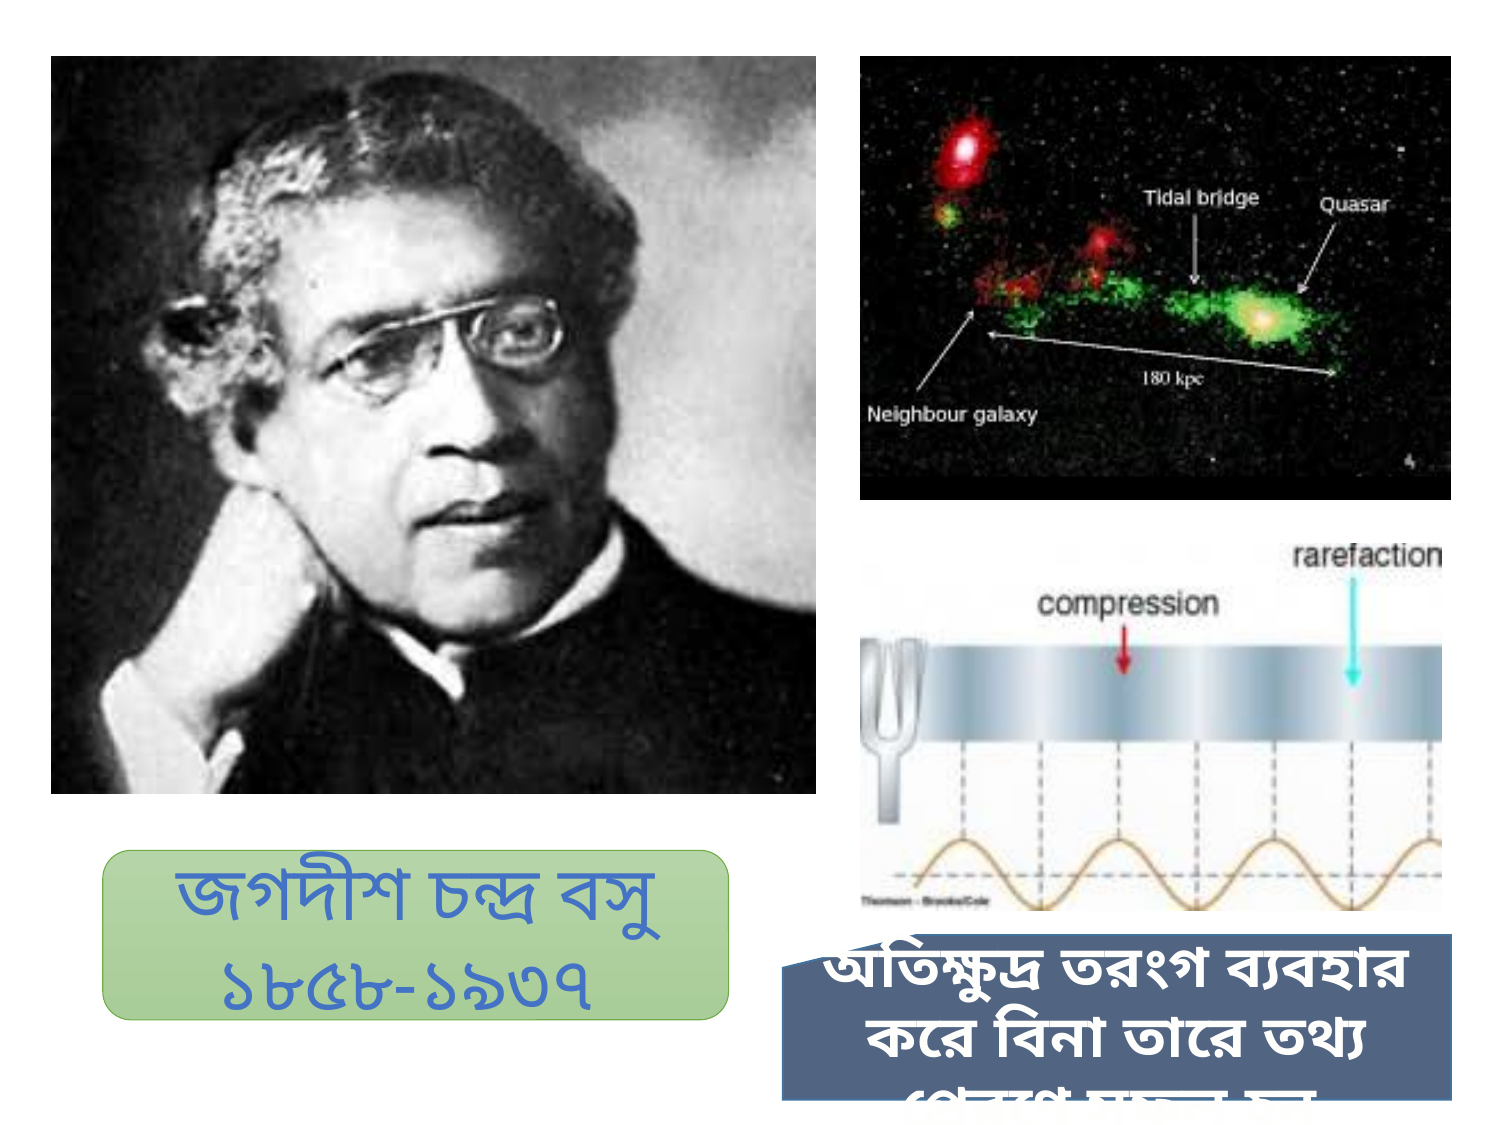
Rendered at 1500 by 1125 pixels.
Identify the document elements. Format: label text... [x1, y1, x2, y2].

text_box অতিক্ষুদ্র তরংগ ব্যবহার করে বিনা তারে তথ্য প্রেরণে সফল হন [781, 934, 1452, 1101]
picture [51, 56, 816, 794]
text_box জগদীশ চন্দ্র বসু ১৮৫৮-১৯৩৭ [102, 849, 730, 1021]
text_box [860, 56, 1451, 911]
